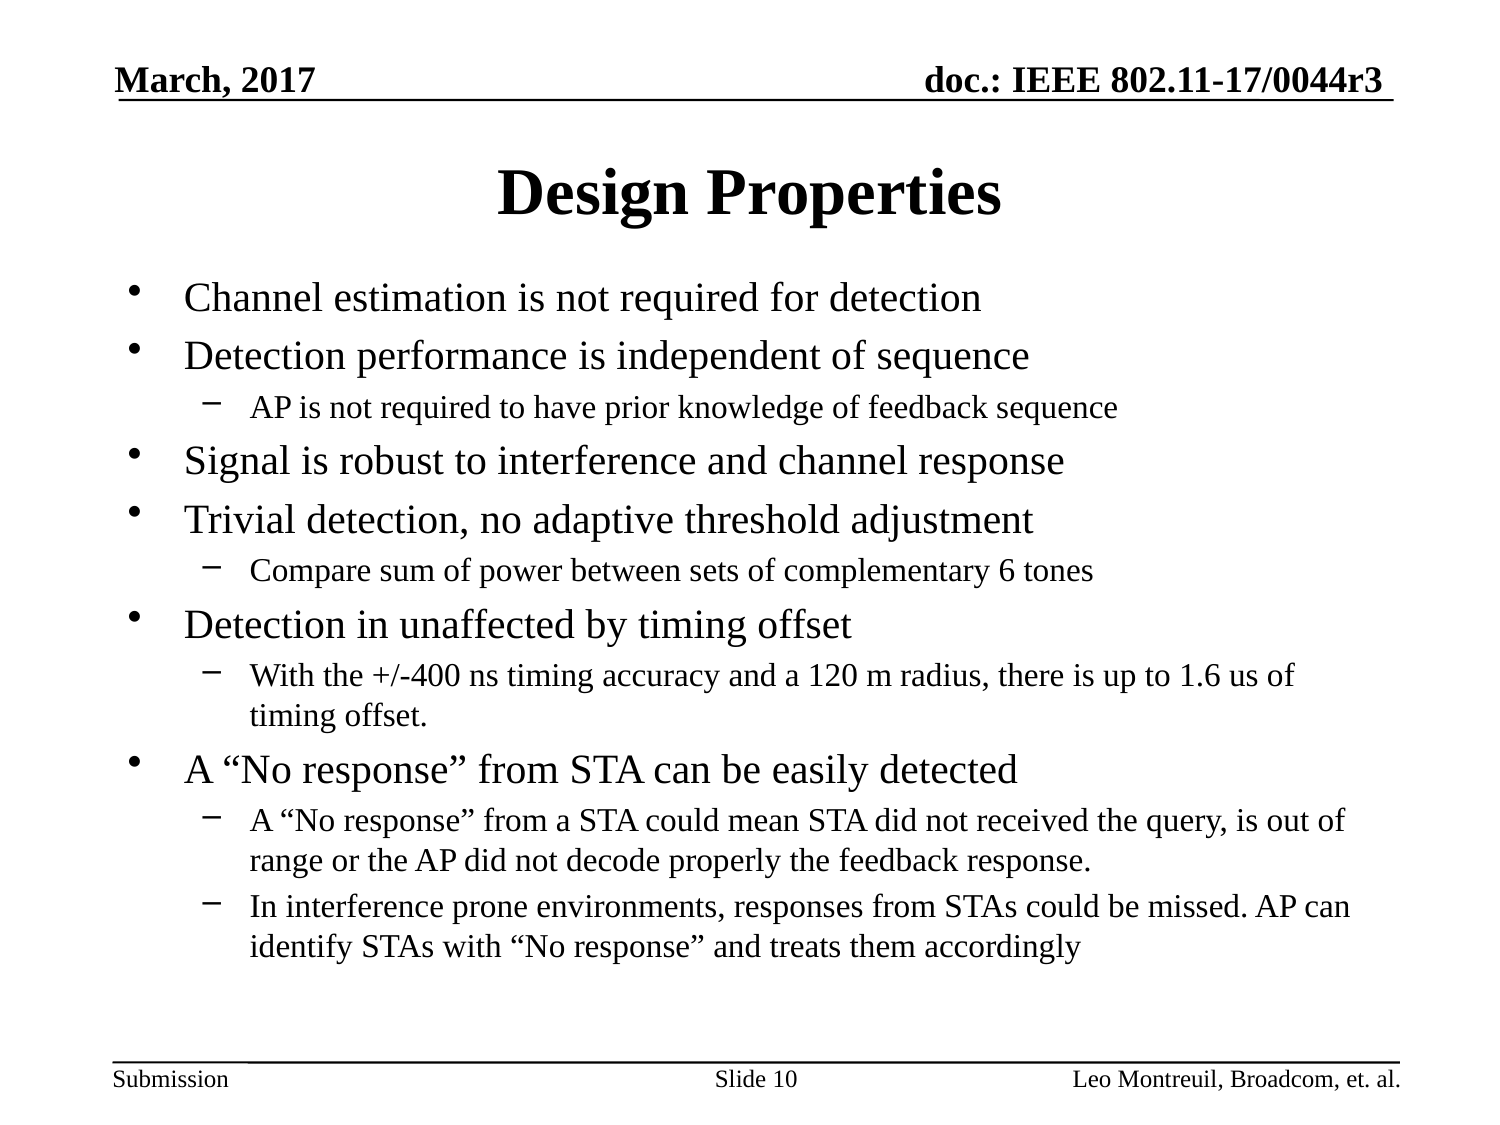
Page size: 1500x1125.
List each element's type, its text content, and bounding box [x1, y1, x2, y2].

footer Leo Montreuil, Broadcom, et. al. [1037, 1061, 1402, 1093]
list Channel estimation is not required for detection Detection performance is independent of sequence AP is not required to have prior knowledge of feedback sequence Signal is robust to interference and channel response Trivial detection, no adaptive threshold adjustment Compare sum of power between sets of complementary 6 tones Detection in unaffected by timing offset With the +/-400 ns timing accuracy and a 120 m radius, there is up to 1.6 us of timing offset. A “No response” from STA can be easily detected A “No response” from a STA could mean STA did not received the query, is out of range or the AP did not decode properly the feedback response. In interference prone environments, responses from STAs could be missed. AP can identify STAs with “No response” and treats them accordingly [112, 263, 1388, 1038]
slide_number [114, 54, 318, 101]
slide_number Slide 10 [712, 1061, 800, 1093]
title Design Properties [112, 112, 1388, 263]
